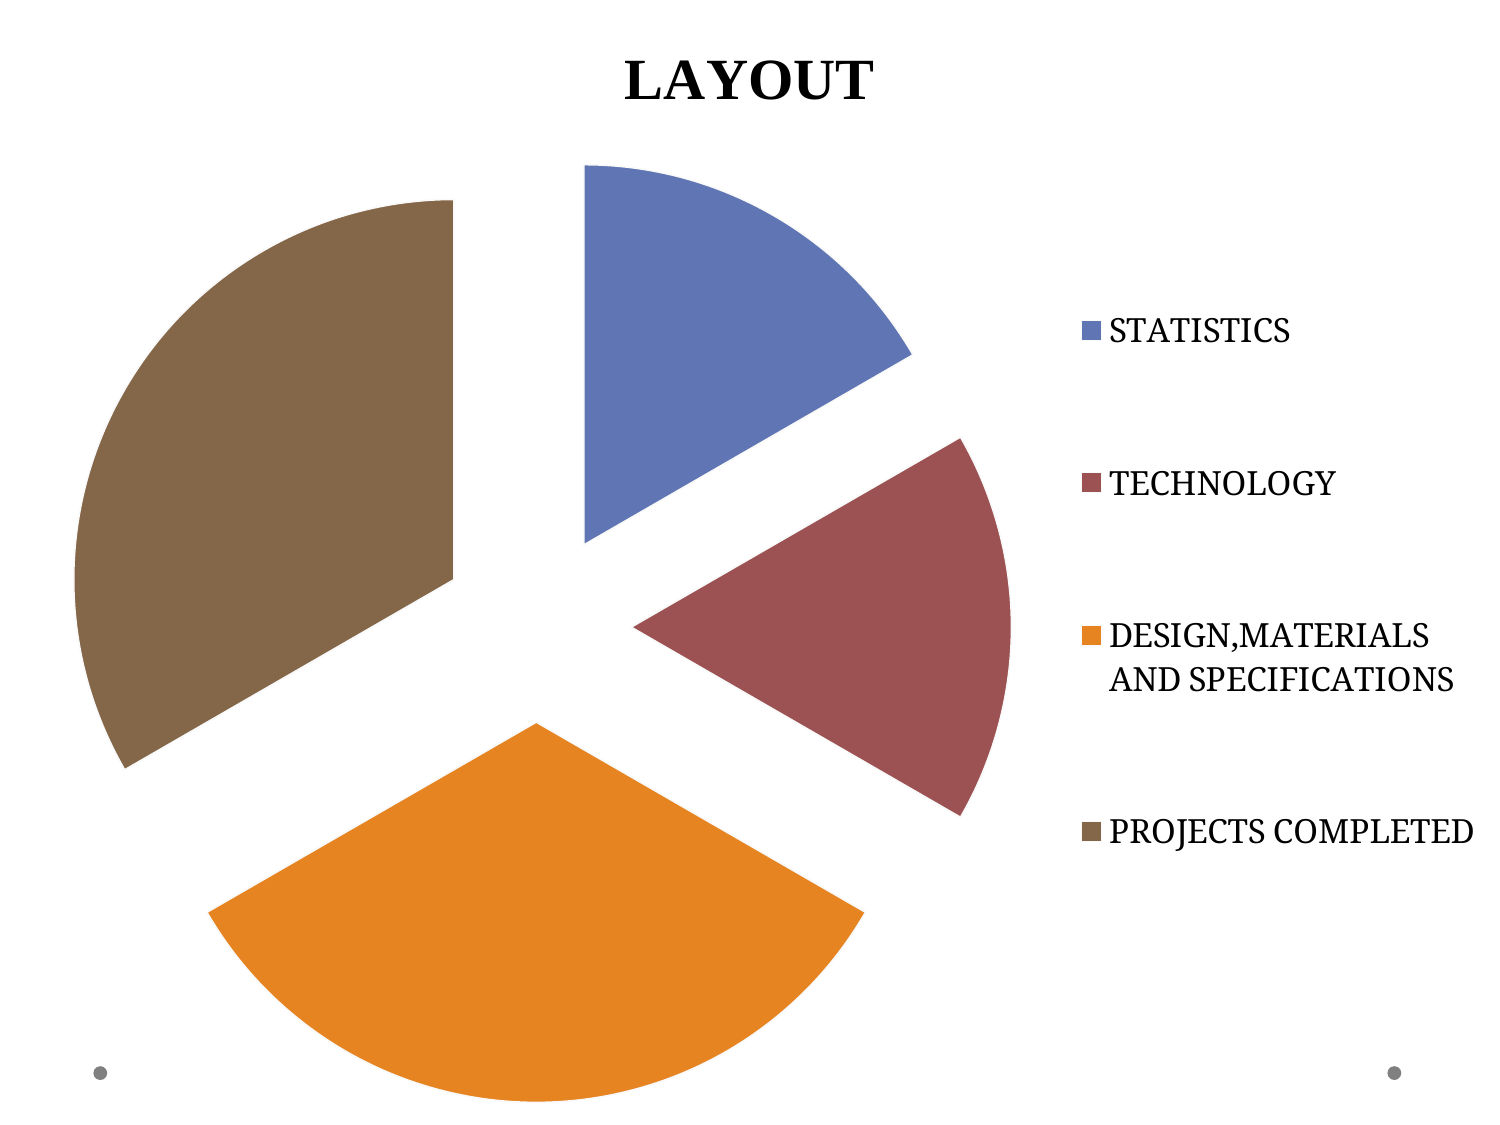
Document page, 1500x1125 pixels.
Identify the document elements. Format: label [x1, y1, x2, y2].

chart [0, 0, 1500, 1125]
